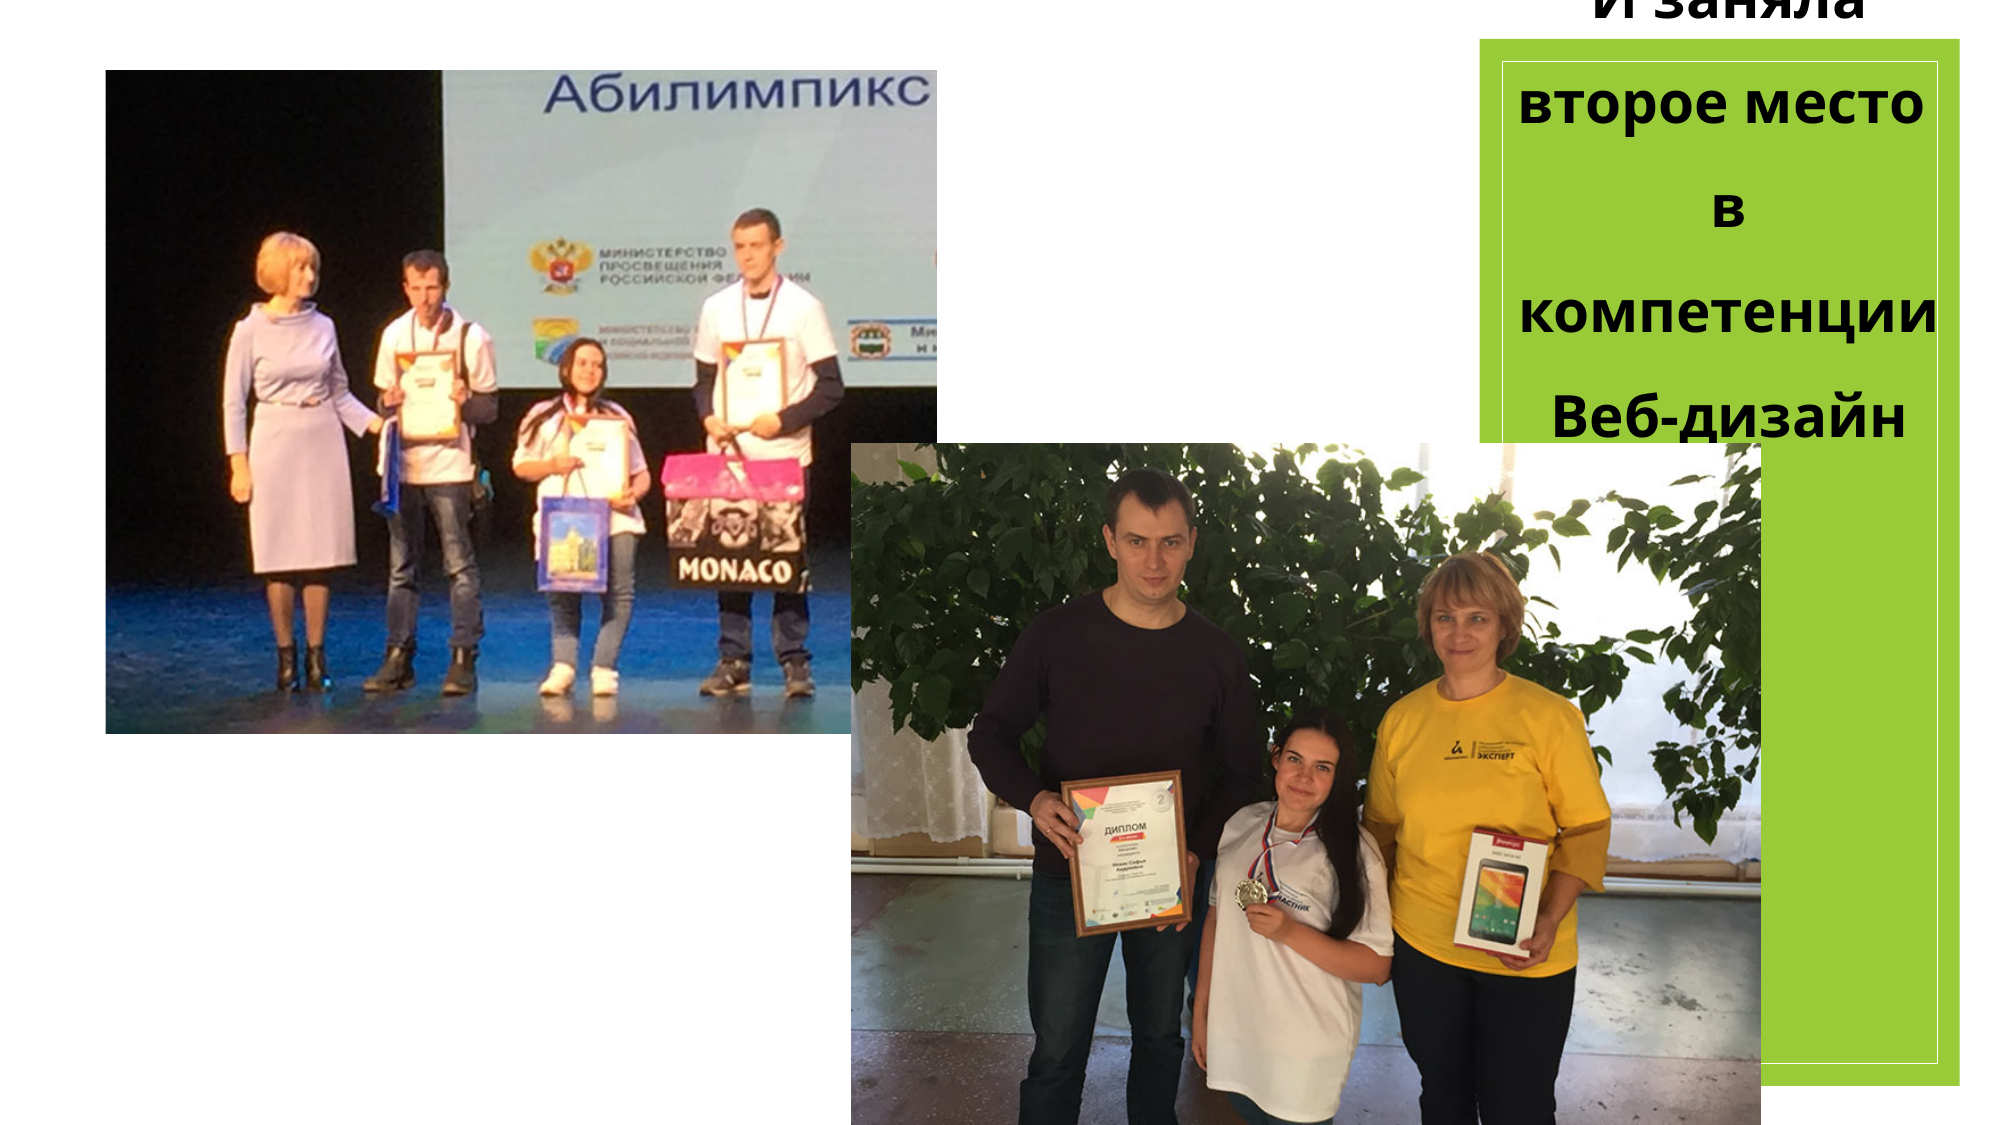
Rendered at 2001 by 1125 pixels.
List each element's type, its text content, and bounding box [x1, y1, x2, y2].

picture [105, 70, 1761, 1125]
title И заняла второе место в компетенции Веб-дизайн [1478, 24, 1980, 458]
